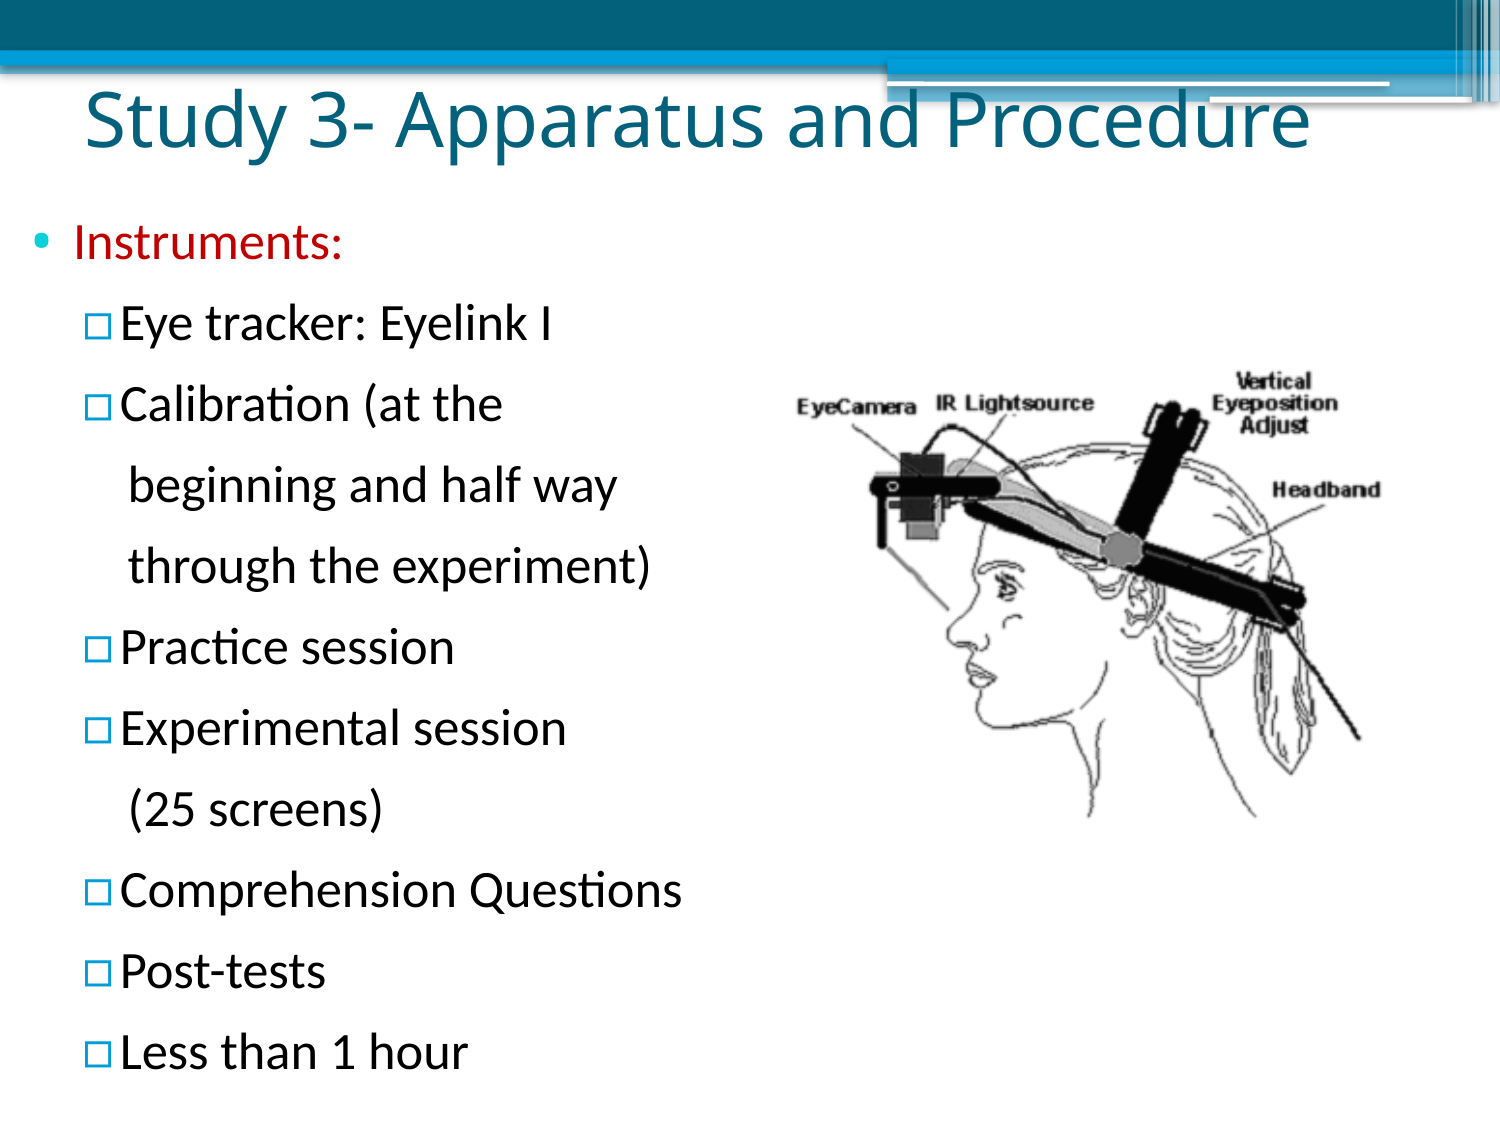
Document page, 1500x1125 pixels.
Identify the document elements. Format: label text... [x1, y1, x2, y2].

list Instruments: Eye tracker: Eyelink I Calibration (at the beginning and half way through the experiment) Practice session Experimental session (25 screens) Comprehension Questions Post-tests Less than 1 hour [0, 187, 1425, 1090]
title Study 3- Apparatus and Procedure [70, 23, 1421, 211]
picture [784, 351, 1388, 858]
